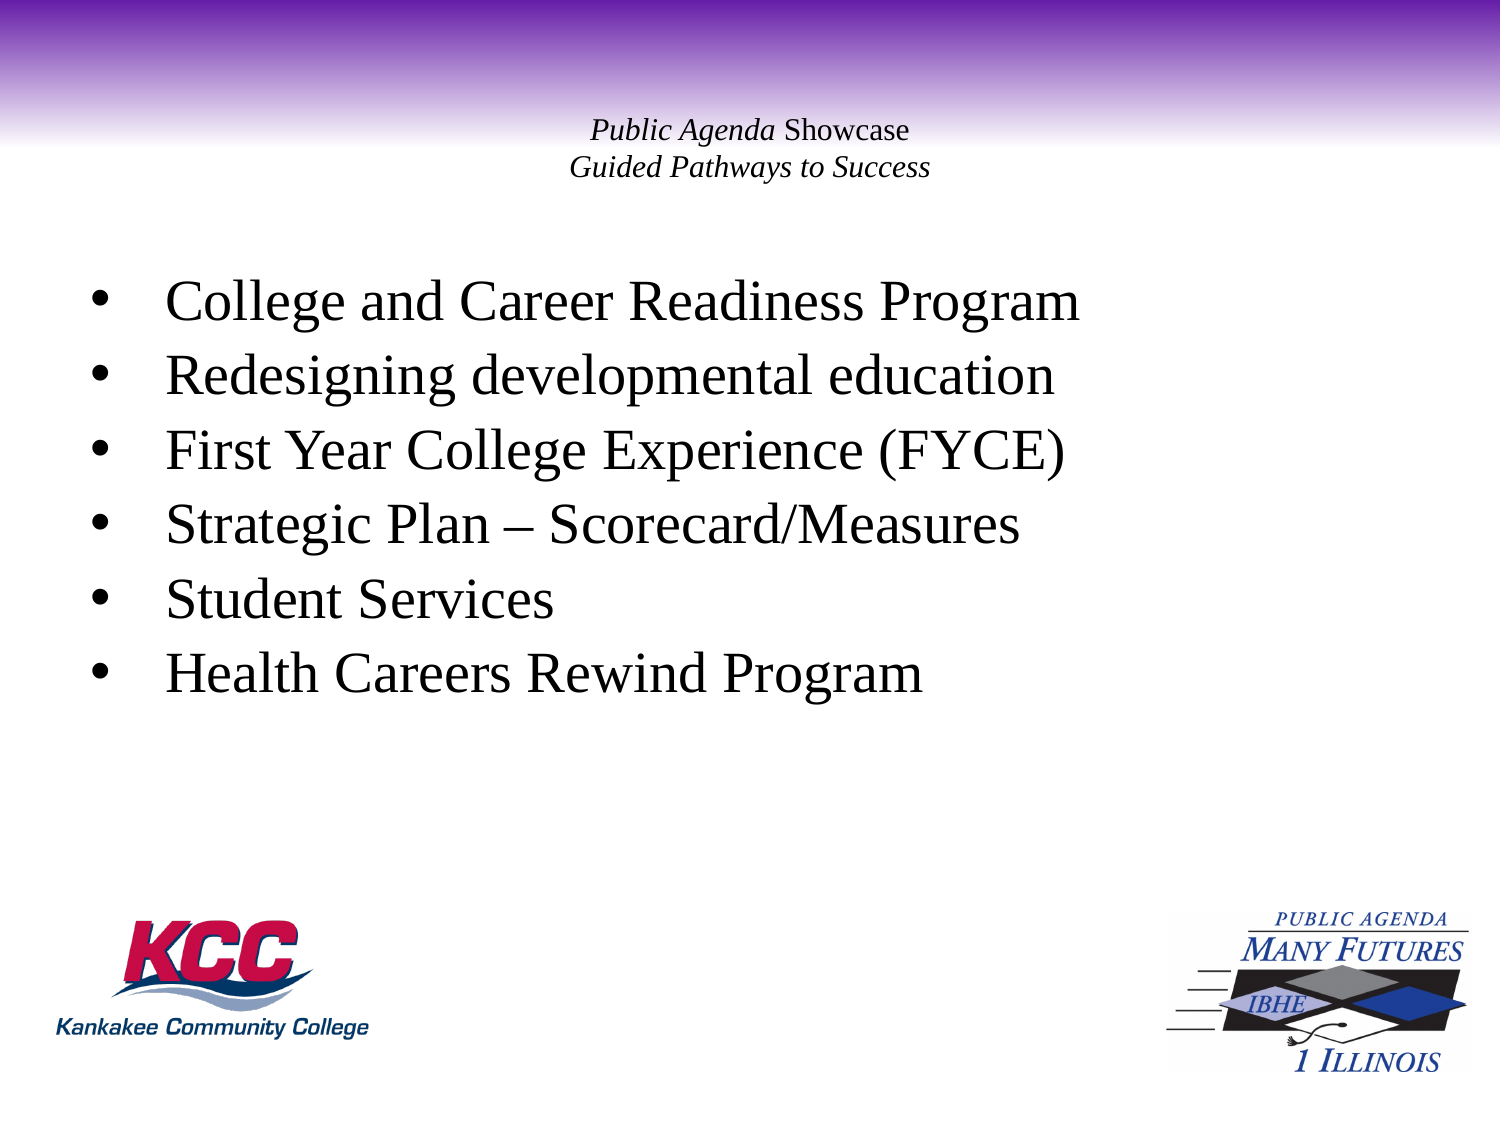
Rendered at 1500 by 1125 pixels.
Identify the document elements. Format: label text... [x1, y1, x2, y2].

title Public Agenda Showcase Guided Pathways to Success [75, 62, 1425, 250]
picture [1162, 912, 1472, 1072]
list College and Career Readiness Program Redesigning developmental education First Year College Experience (FYCE) Strategic Plan – Scorecard/Measures Student Services Health Careers Rewind Program [75, 262, 1425, 850]
picture [49, 912, 375, 1048]
text_box [0, 0, 1500, 148]
